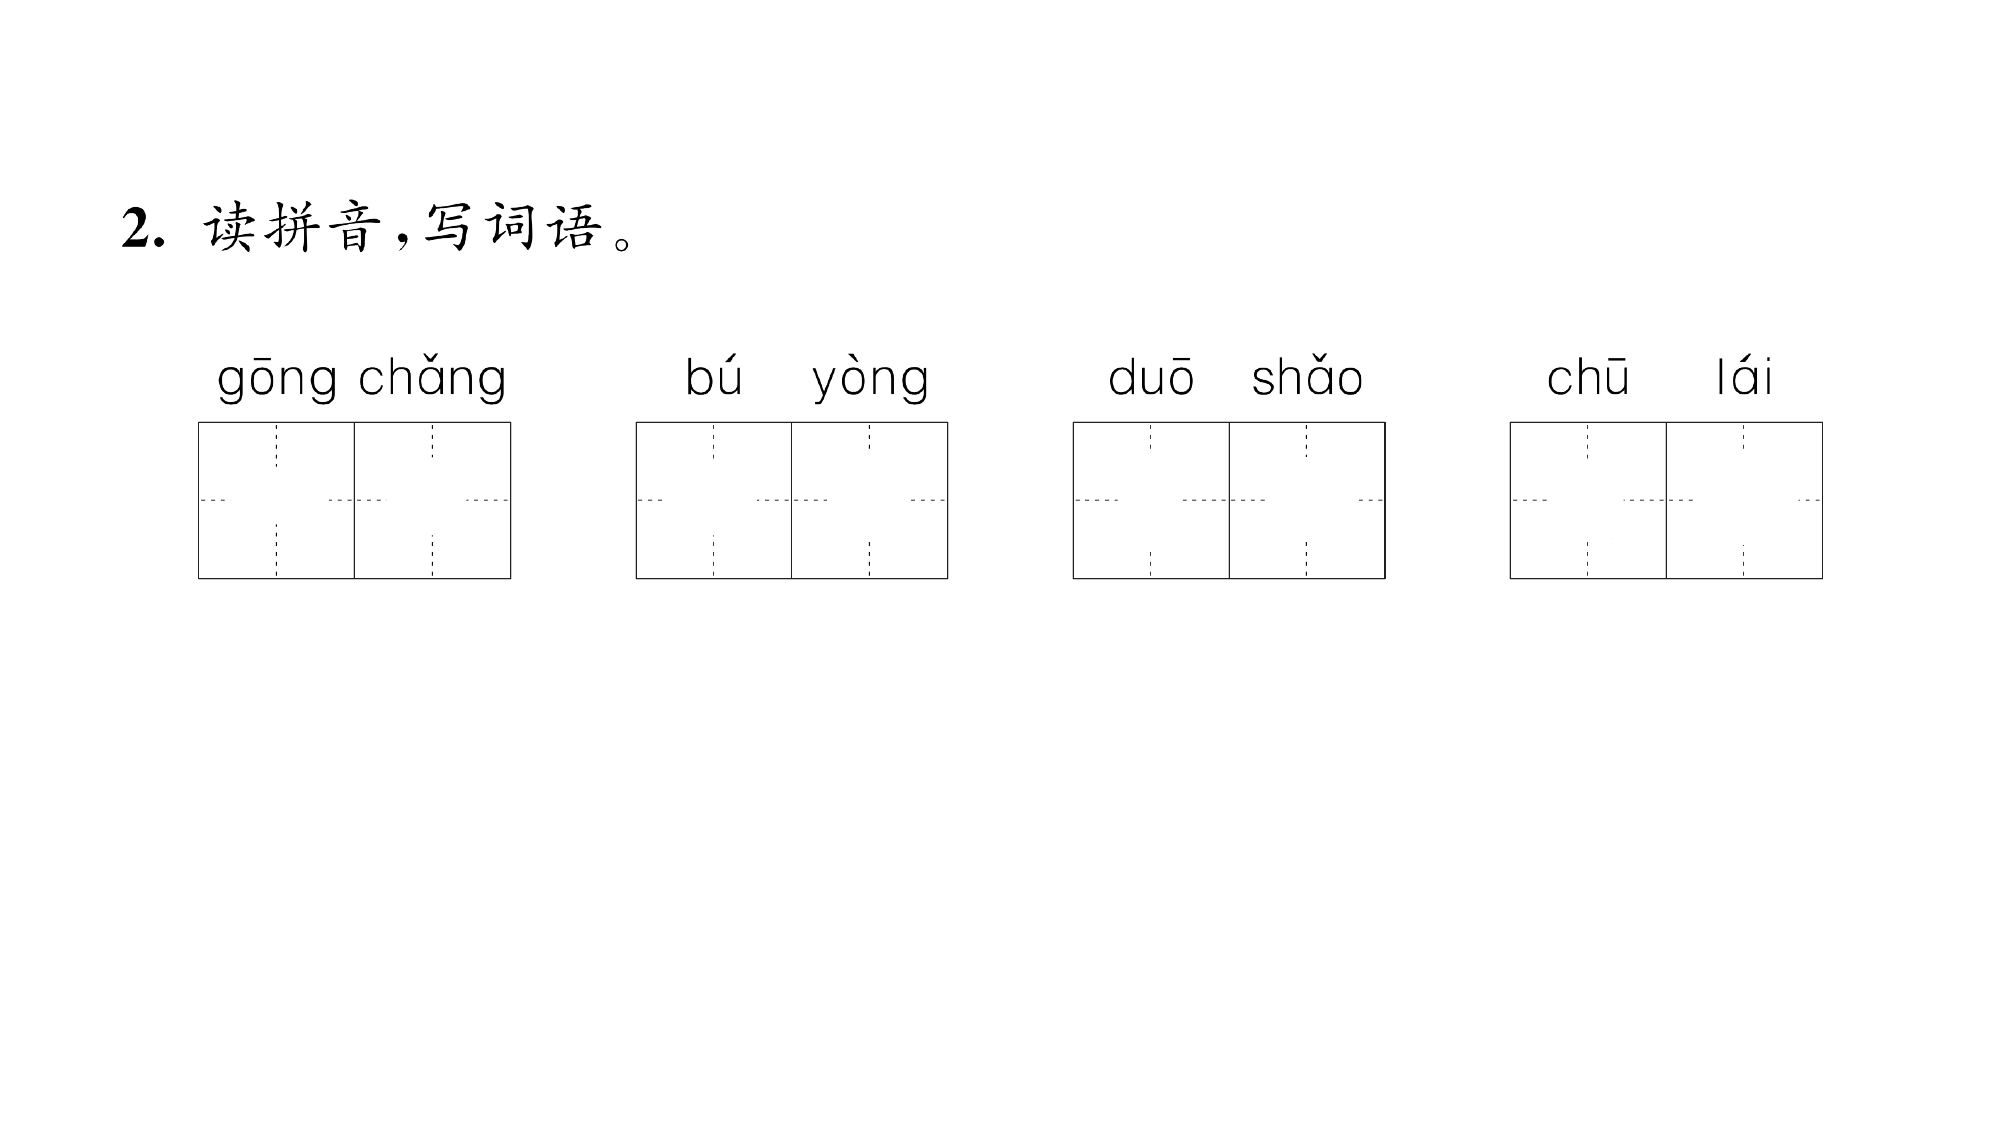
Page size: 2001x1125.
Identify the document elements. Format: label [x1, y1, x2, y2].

picture [118, 177, 2000, 619]
